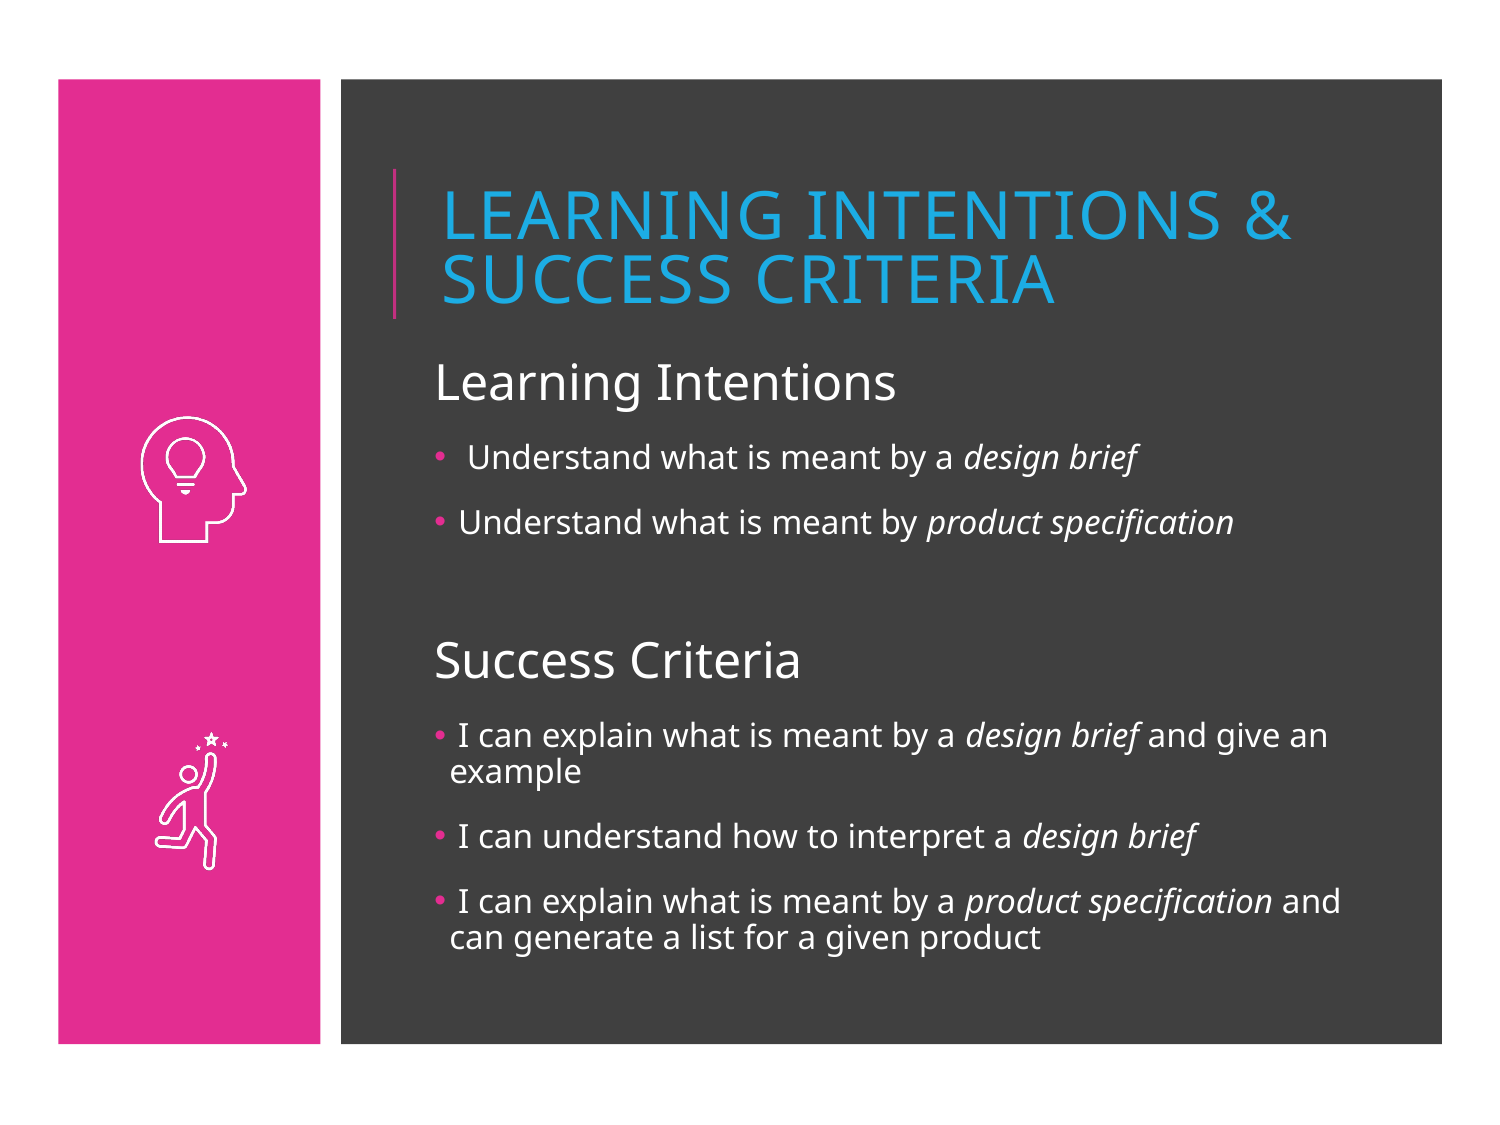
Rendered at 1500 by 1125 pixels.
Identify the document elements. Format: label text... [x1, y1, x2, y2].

text_box [57, 78, 322, 1045]
title Learning intentions & success criteria [426, 129, 1402, 349]
picture [118, 727, 269, 879]
list Learning Intentions Understand what is meant by a design brief Understand what is meant by product specification Success Criteria I can explain what is meant by a design brief and give an example I can understand how to interpret a design brief I can explain what is meant by a product specification and can generate a list for a given product [426, 349, 1402, 992]
picture [118, 407, 269, 558]
text_box [0, 0, 1500, 1125]
text_box [340, 78, 1443, 1045]
